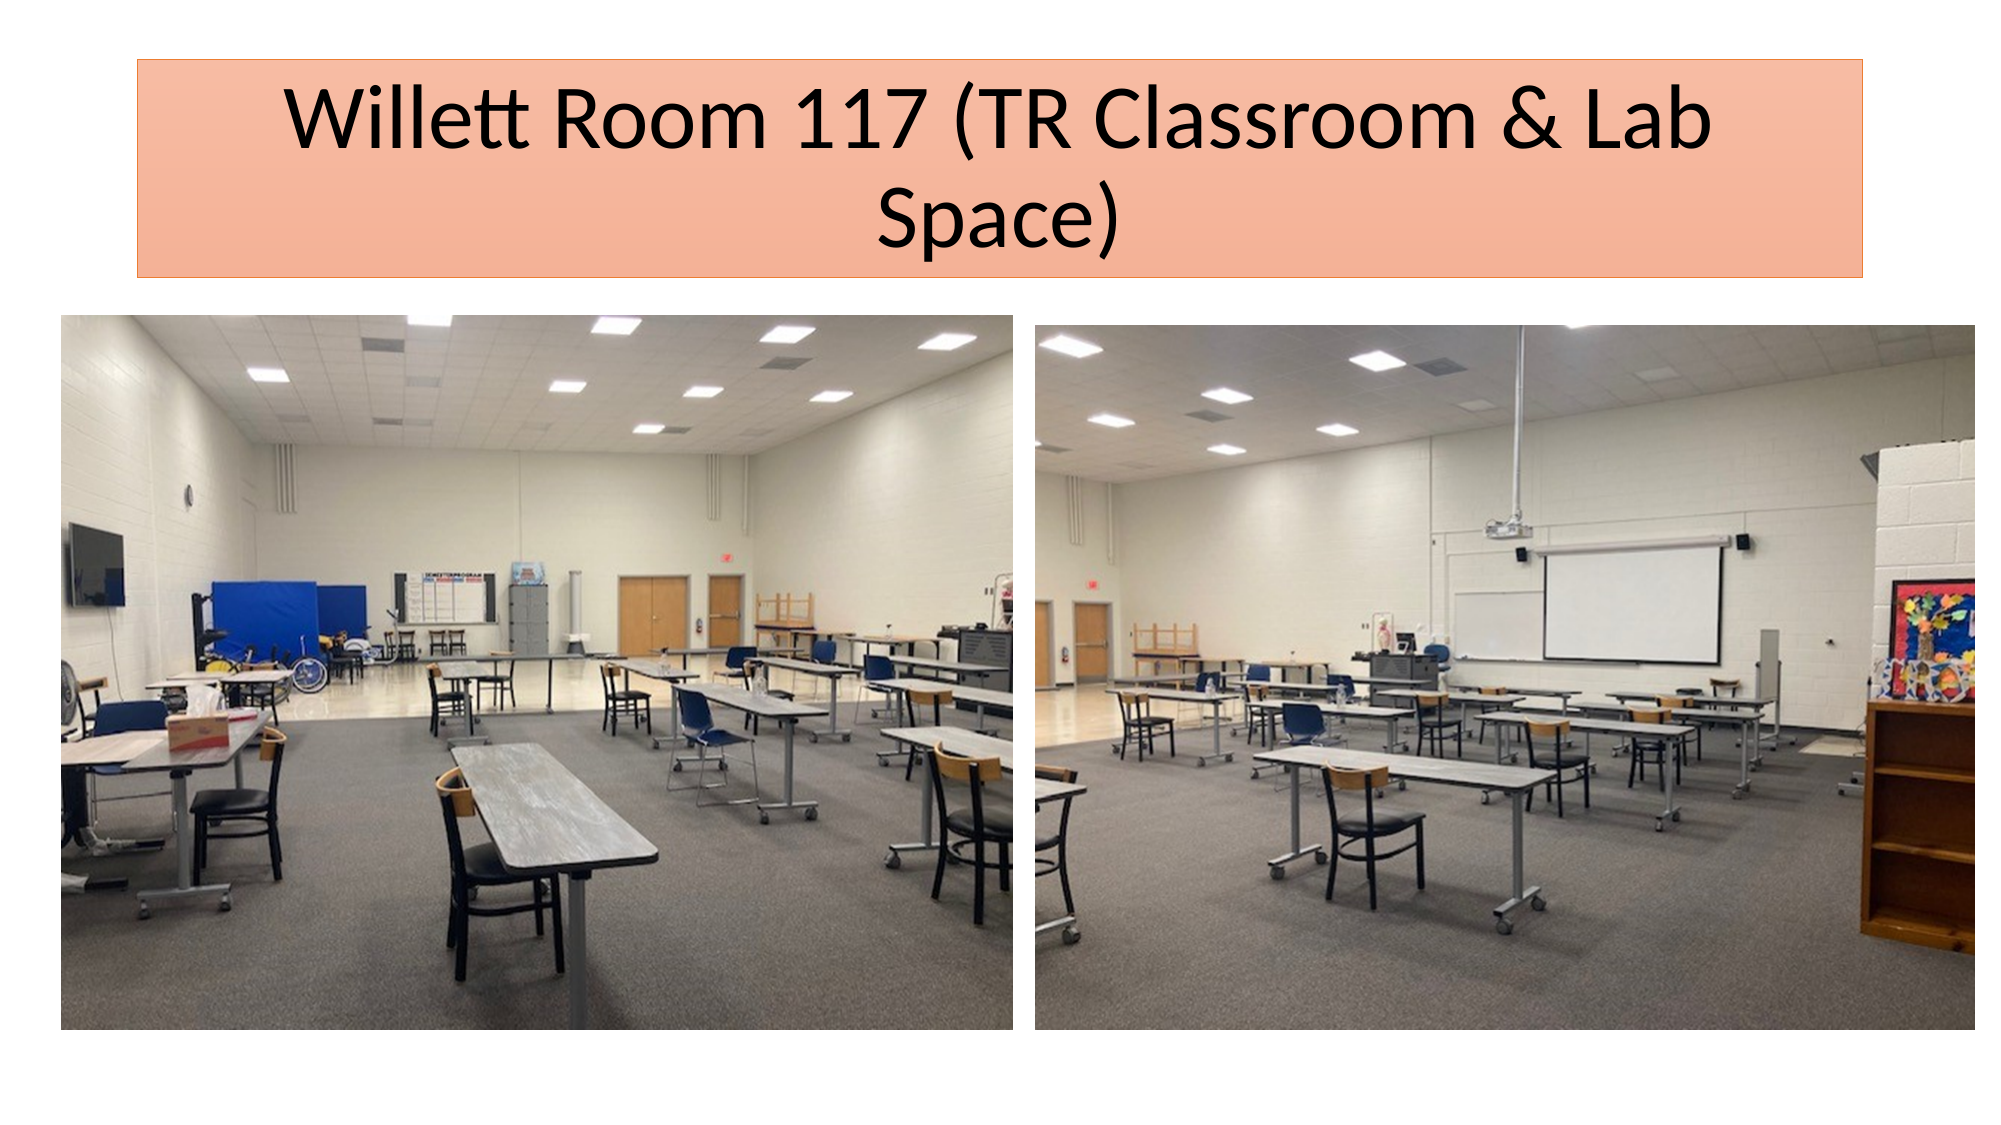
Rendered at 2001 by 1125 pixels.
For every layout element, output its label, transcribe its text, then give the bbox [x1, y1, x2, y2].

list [61, 315, 1013, 1030]
picture [1034, 325, 1975, 1030]
title Willett Room 117 (TR Classroom & Lab Space) [137, 59, 1863, 278]
